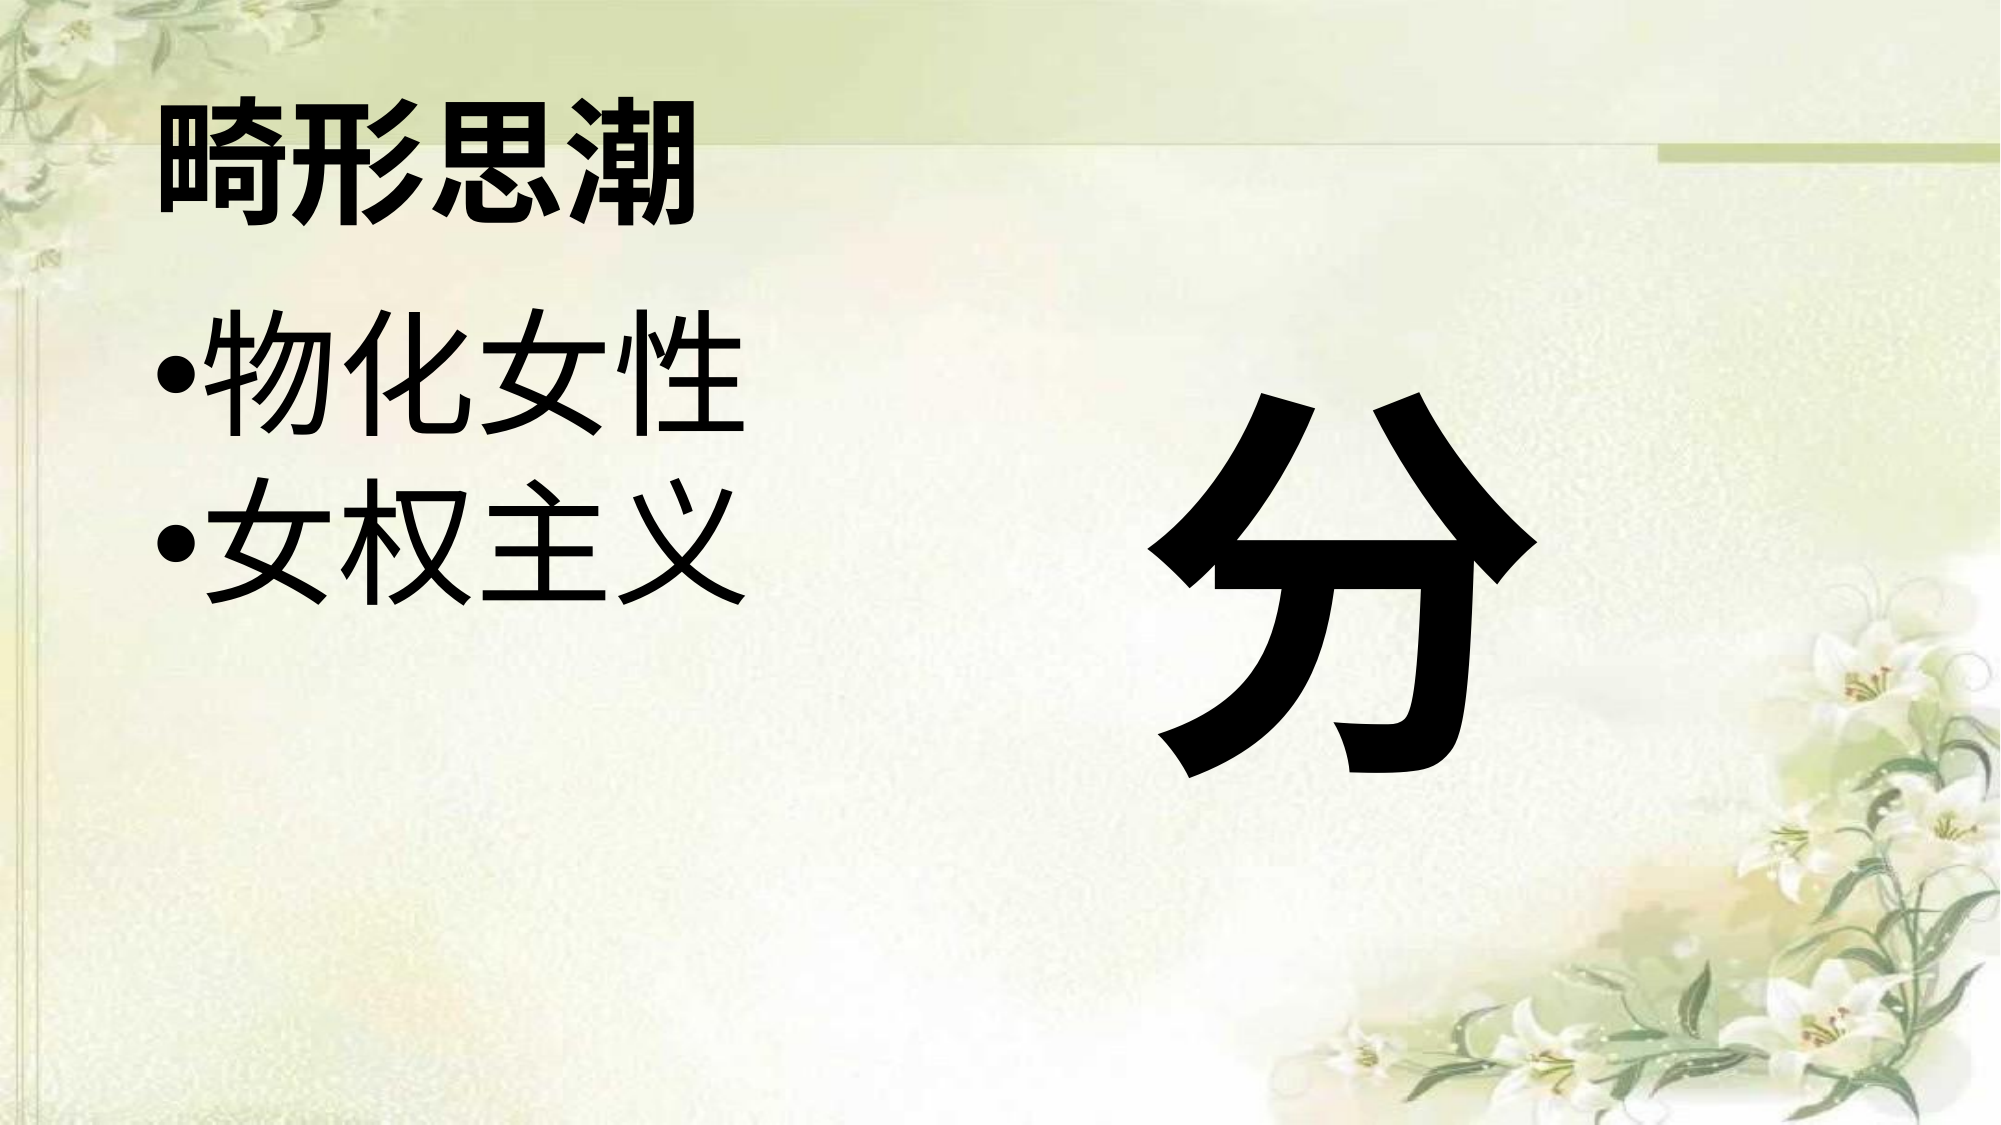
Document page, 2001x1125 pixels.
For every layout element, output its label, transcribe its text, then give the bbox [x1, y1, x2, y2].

picture [0, 0, 2001, 1125]
text_box 分 [1120, 318, 1536, 832]
title 畸形思潮 [137, 59, 1863, 278]
list 物化女性 女权主义 [137, 299, 1863, 1014]
